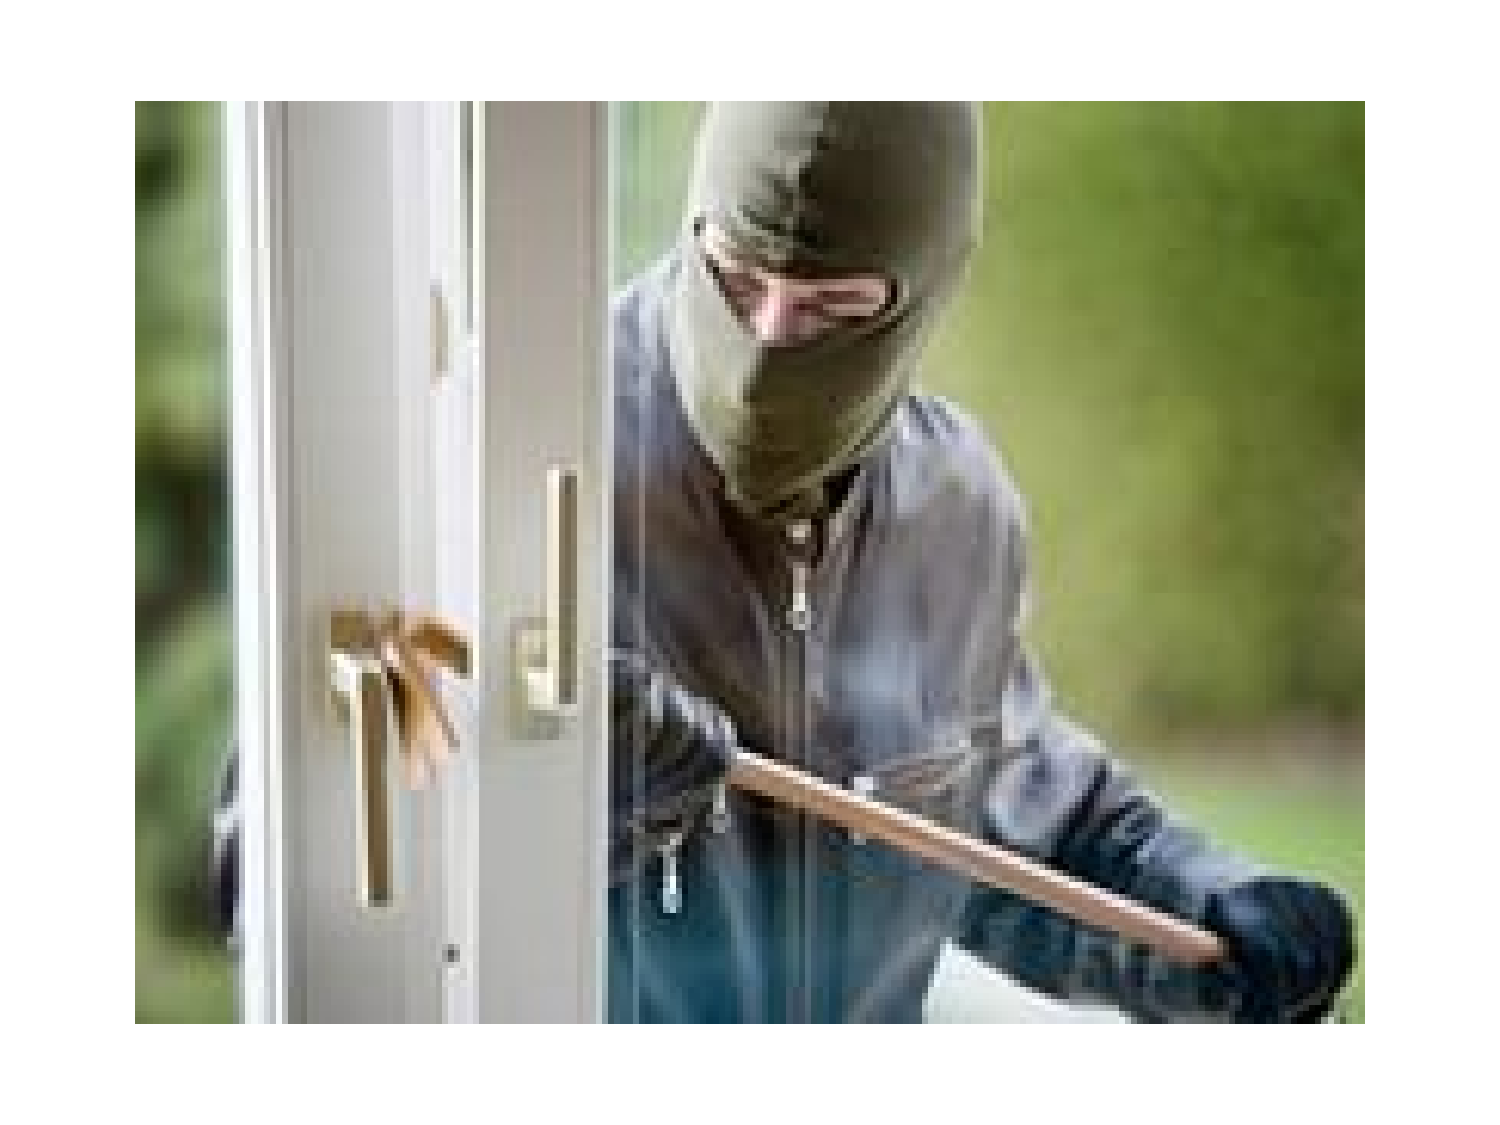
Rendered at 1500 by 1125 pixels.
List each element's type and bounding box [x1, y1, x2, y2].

picture [135, 101, 1365, 1024]
